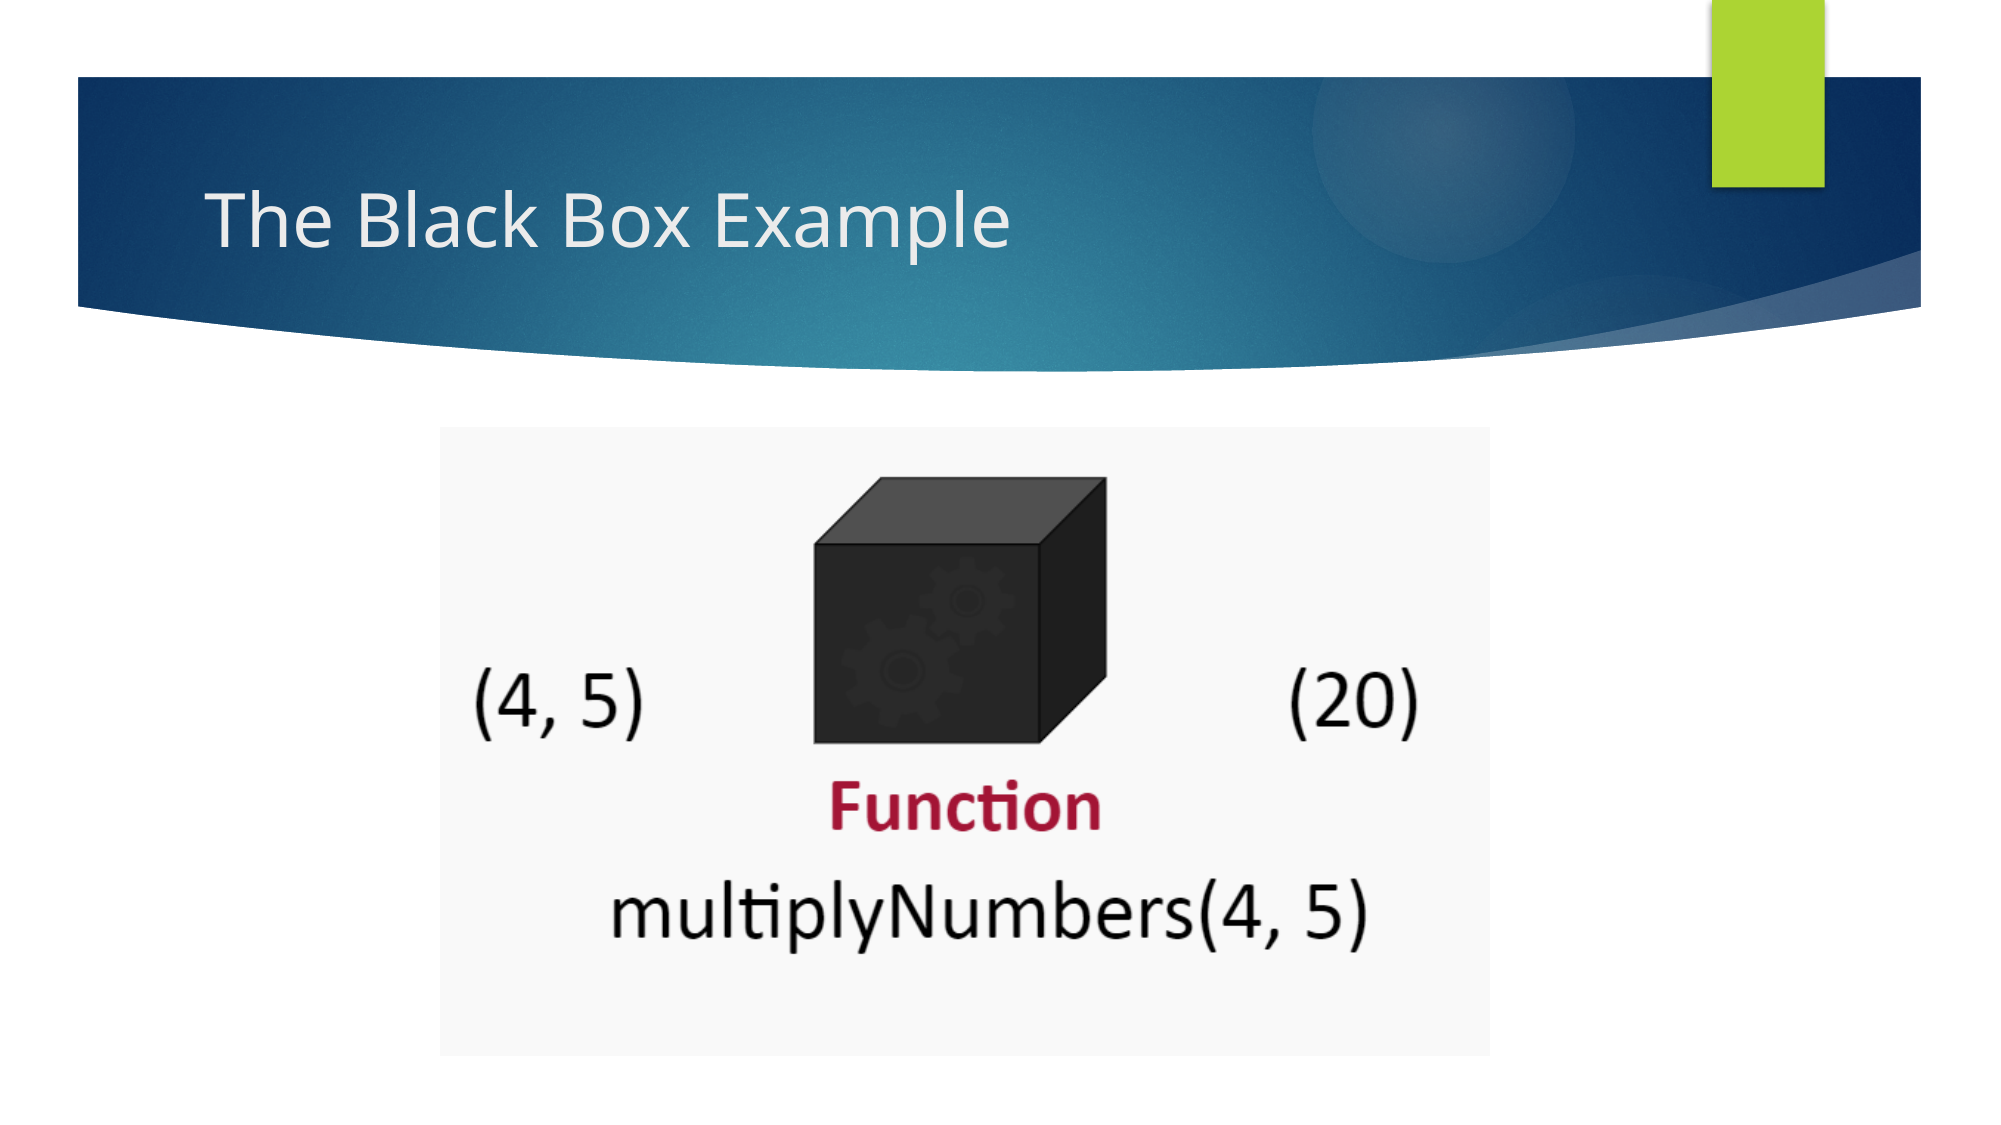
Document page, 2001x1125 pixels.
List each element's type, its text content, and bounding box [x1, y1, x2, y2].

title The Black Box Example [189, 159, 1627, 276]
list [440, 426, 1490, 1056]
